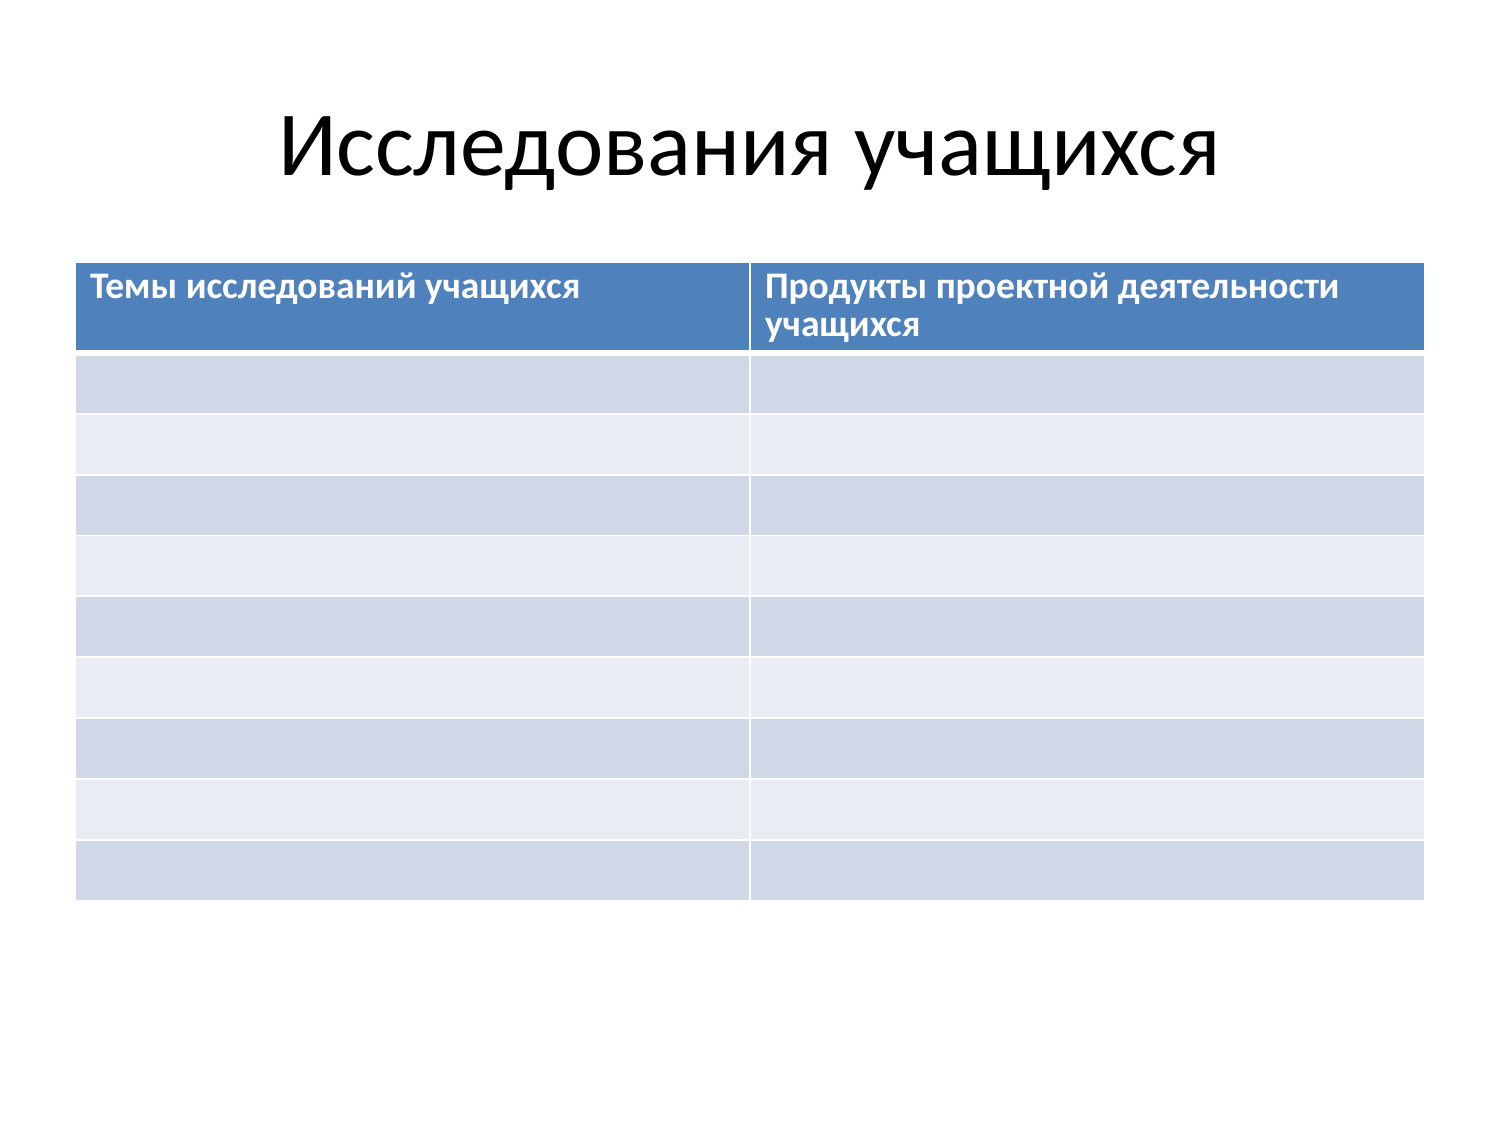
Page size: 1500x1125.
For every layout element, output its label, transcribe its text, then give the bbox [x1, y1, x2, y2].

table_cell [751, 658, 1424, 717]
table_cell [76, 536, 749, 595]
table_cell [76, 597, 749, 656]
table_cell [751, 841, 1424, 900]
table_cell [751, 719, 1424, 778]
table_cell [76, 356, 749, 413]
table_cell [751, 476, 1424, 535]
table_cell [76, 658, 749, 717]
table_cell [751, 536, 1424, 595]
table_cell [751, 597, 1424, 656]
table_cell [751, 780, 1424, 839]
table_cell [76, 841, 749, 900]
table_cell [751, 415, 1424, 474]
title Исследования учащихся [75, 45, 1425, 233]
table_cell [751, 356, 1424, 413]
table_cell [76, 415, 749, 474]
table_cell [76, 780, 749, 839]
table_header Темы исследований учащихся [76, 263, 749, 350]
table_header Продукты проектной деятельности учащихся [751, 263, 1424, 350]
table_cell [76, 719, 749, 778]
table_cell [76, 476, 749, 535]
